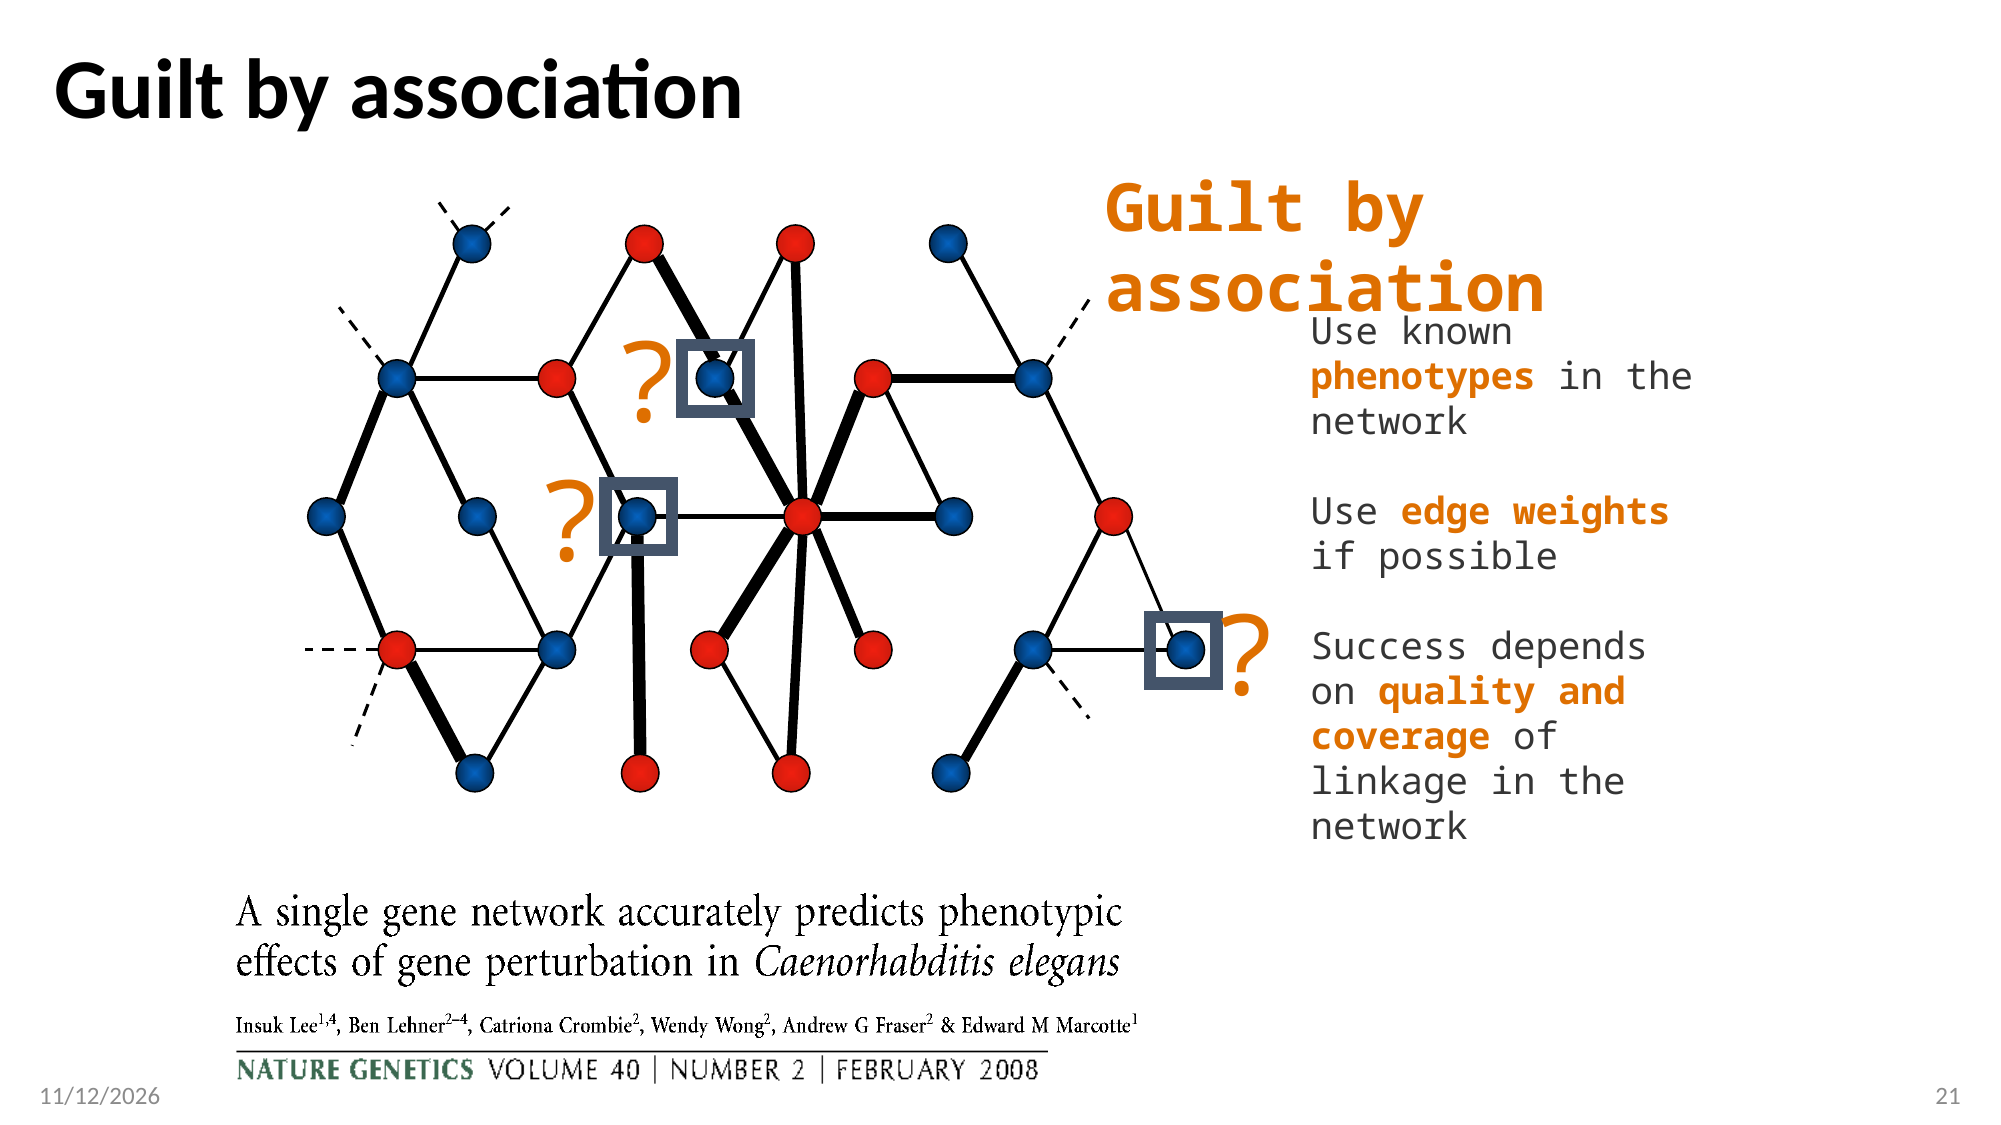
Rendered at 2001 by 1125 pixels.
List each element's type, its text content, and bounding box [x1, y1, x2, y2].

text_box Use known phenotypes in the network Use edge weights if possible Success depends on quality and coverage of linkage in the network [1295, 299, 1727, 855]
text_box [608, 302, 749, 453]
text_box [305, 198, 1205, 792]
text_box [1150, 575, 1284, 726]
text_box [532, 441, 672, 592]
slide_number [39, 1064, 490, 1125]
title Guilt by association [39, 37, 1961, 145]
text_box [234, 888, 1140, 1090]
slide_number 21 [1510, 1064, 1961, 1125]
text_box Guilt by association [1090, 157, 1718, 333]
